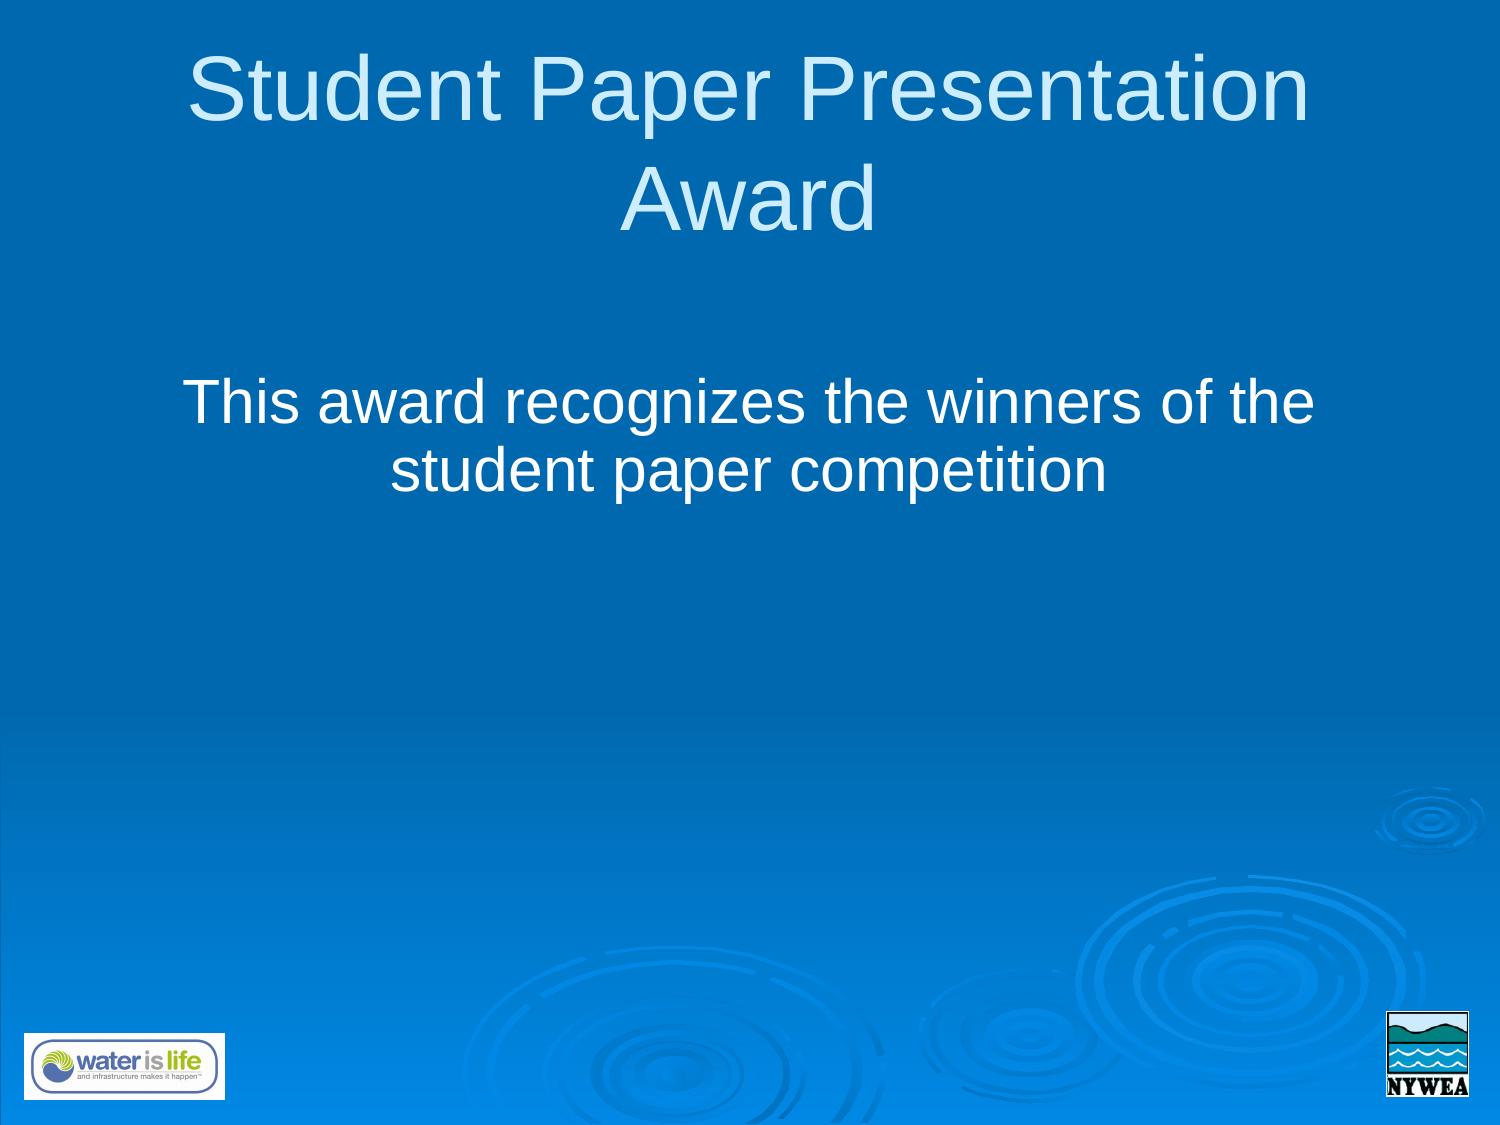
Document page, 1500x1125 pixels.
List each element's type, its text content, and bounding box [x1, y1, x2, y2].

picture [24, 1033, 225, 1100]
picture [1387, 1012, 1468, 1095]
title Student Paper Presentation Award [75, 45, 1425, 233]
list This award recognizes the winners of the student paper competition [75, 362, 1425, 700]
